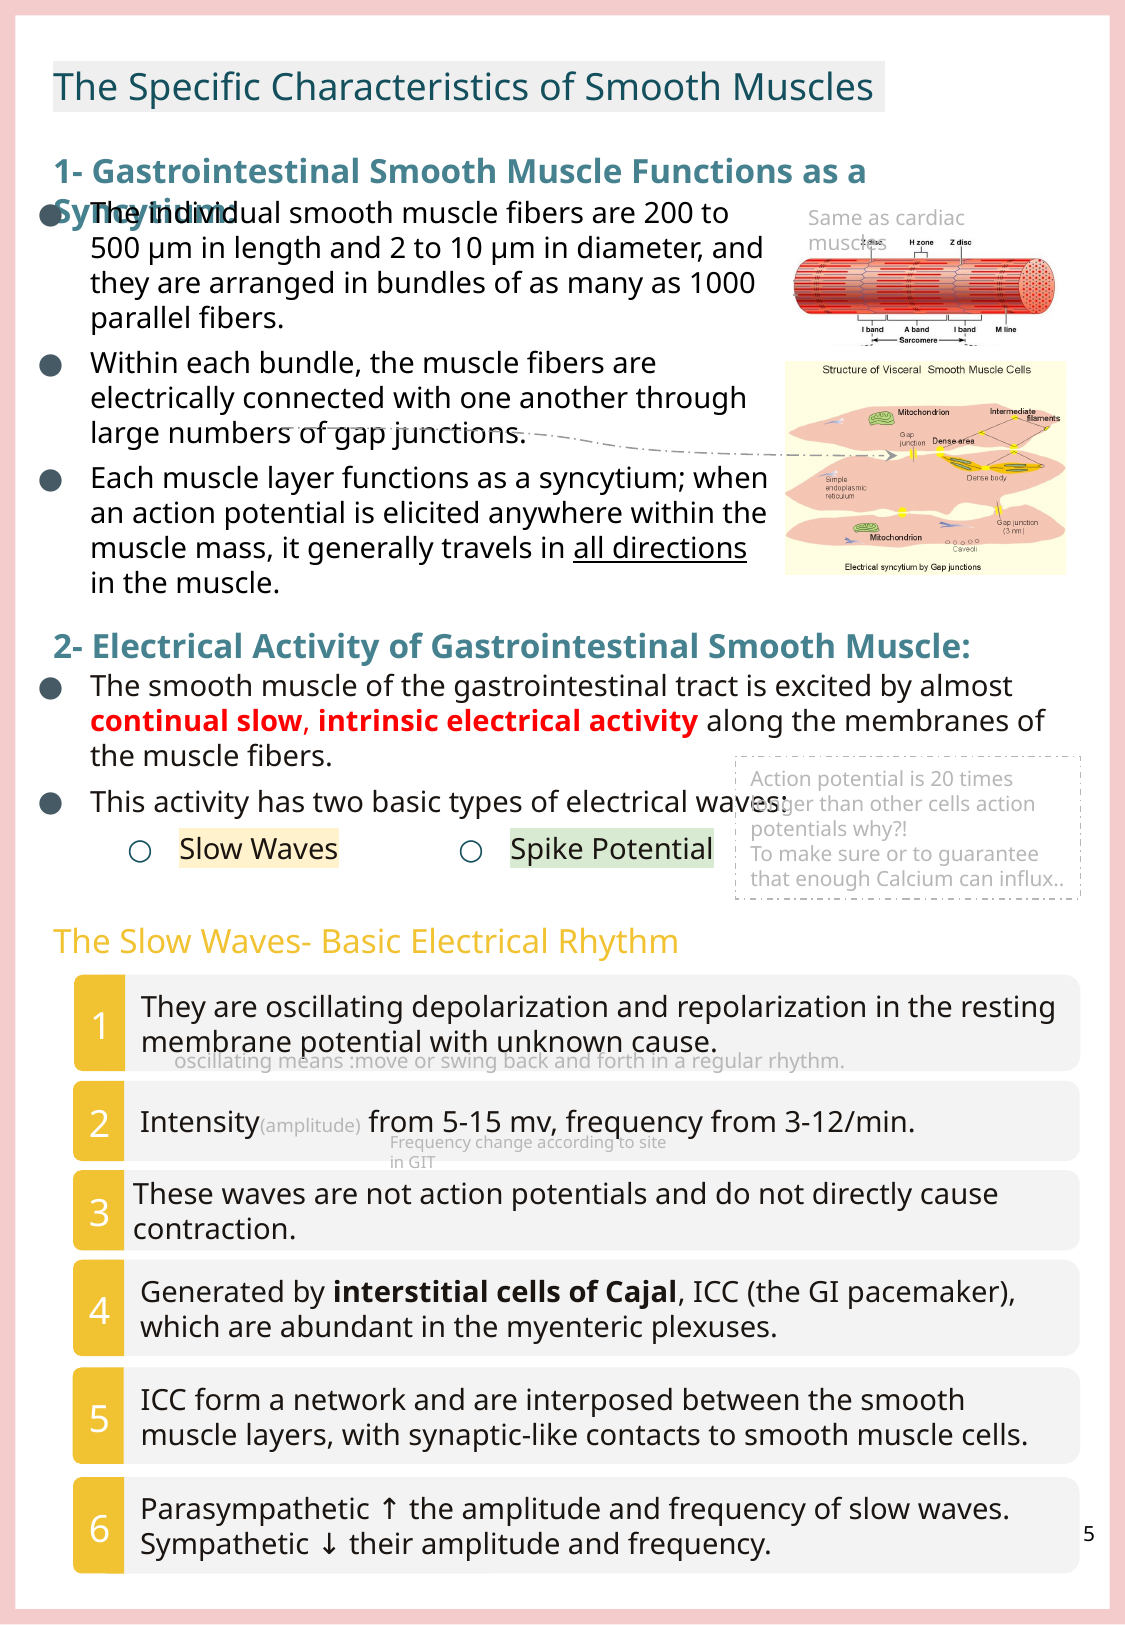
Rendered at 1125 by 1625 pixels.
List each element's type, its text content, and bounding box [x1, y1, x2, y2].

text_box 1 [74, 976, 126, 1073]
text_box The Slow Waves- Basic Electrical Rhythm [38, 910, 719, 969]
text_box These waves are not action potentials and do not directly cause contraction. [117, 1170, 1101, 1251]
text_box [0, 0, 1125, 1625]
text_box They are oscillating depolarization and repolarization in the resting membrane potential with unknown cause. [126, 974, 1081, 1072]
text_box Parasympathetic ↑ the amplitude and frequency of slow waves. Sympathetic ↓ their amplitude and frequency. [125, 1477, 1042, 1574]
text_box oscillating means :move or swing back and forth in a regular rhythm. [159, 1032, 1060, 1080]
slide_number ‹#› [1042, 1472, 1109, 1598]
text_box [281, 427, 898, 456]
picture [792, 235, 1059, 347]
text_box Intensity(amplitude) from 5-15 mv, frequency from 3-12/min. [125, 1080, 1080, 1162]
text_box The Specific Characteristics of Smooth Muscles [38, 48, 1043, 129]
text_box 2- Electrical Activity of Gastrointestinal Smooth Muscle: [38, 604, 1043, 680]
text_box Generated by interstitial cells of Cajal, ICC (the GI pacemaker), which are abundant in the myenteric plexuses. [125, 1259, 1080, 1357]
picture [784, 360, 1067, 575]
text_box Spike Potential [421, 818, 735, 878]
text_box Slow Waves [16, 818, 421, 878]
text_box The smooth muscle of the gastrointestinal tract is excited by almost continual slow, intrinsic electrical activity along the membranes of the muscle fibers. This activity has two basic types of electrical waves: [16, 680, 1074, 805]
text_box 2 [73, 1082, 126, 1163]
text_box The individual smooth muscle fibers are 200 to 500 μm in length and 2 to 10 μm in diameter, and they are arranged in bundles of as many as 1000 parallel fibers. Within each bundle, the muscle fibers are electrically connected with one another through large numbers of gap junctions. Each muscle layer functions as a syncytium; when an action potential is elicited anywhere within the muscle mass, it generally travels in all directions in the muscle. [16, 232, 794, 562]
text_box 5 [73, 1369, 125, 1466]
text_box 1- Gastrointestinal Smooth Muscle Functions as a Syncytium: [38, 160, 1043, 220]
text_box Same as cardiac muscles [793, 189, 1059, 235]
text_box Action potential is 20 times longer than other cells action potentials why?! To make sure or to guarantee that enough Calcium can influx.. [735, 756, 1081, 899]
text_box 3 [73, 1171, 126, 1252]
text_box 6 [73, 1478, 126, 1576]
text_box 4 [73, 1261, 126, 1358]
text_box ICC form a network and are interposed between the smooth muscle layers, with synaptic-like contacts to smooth muscle cells. [125, 1367, 1081, 1464]
